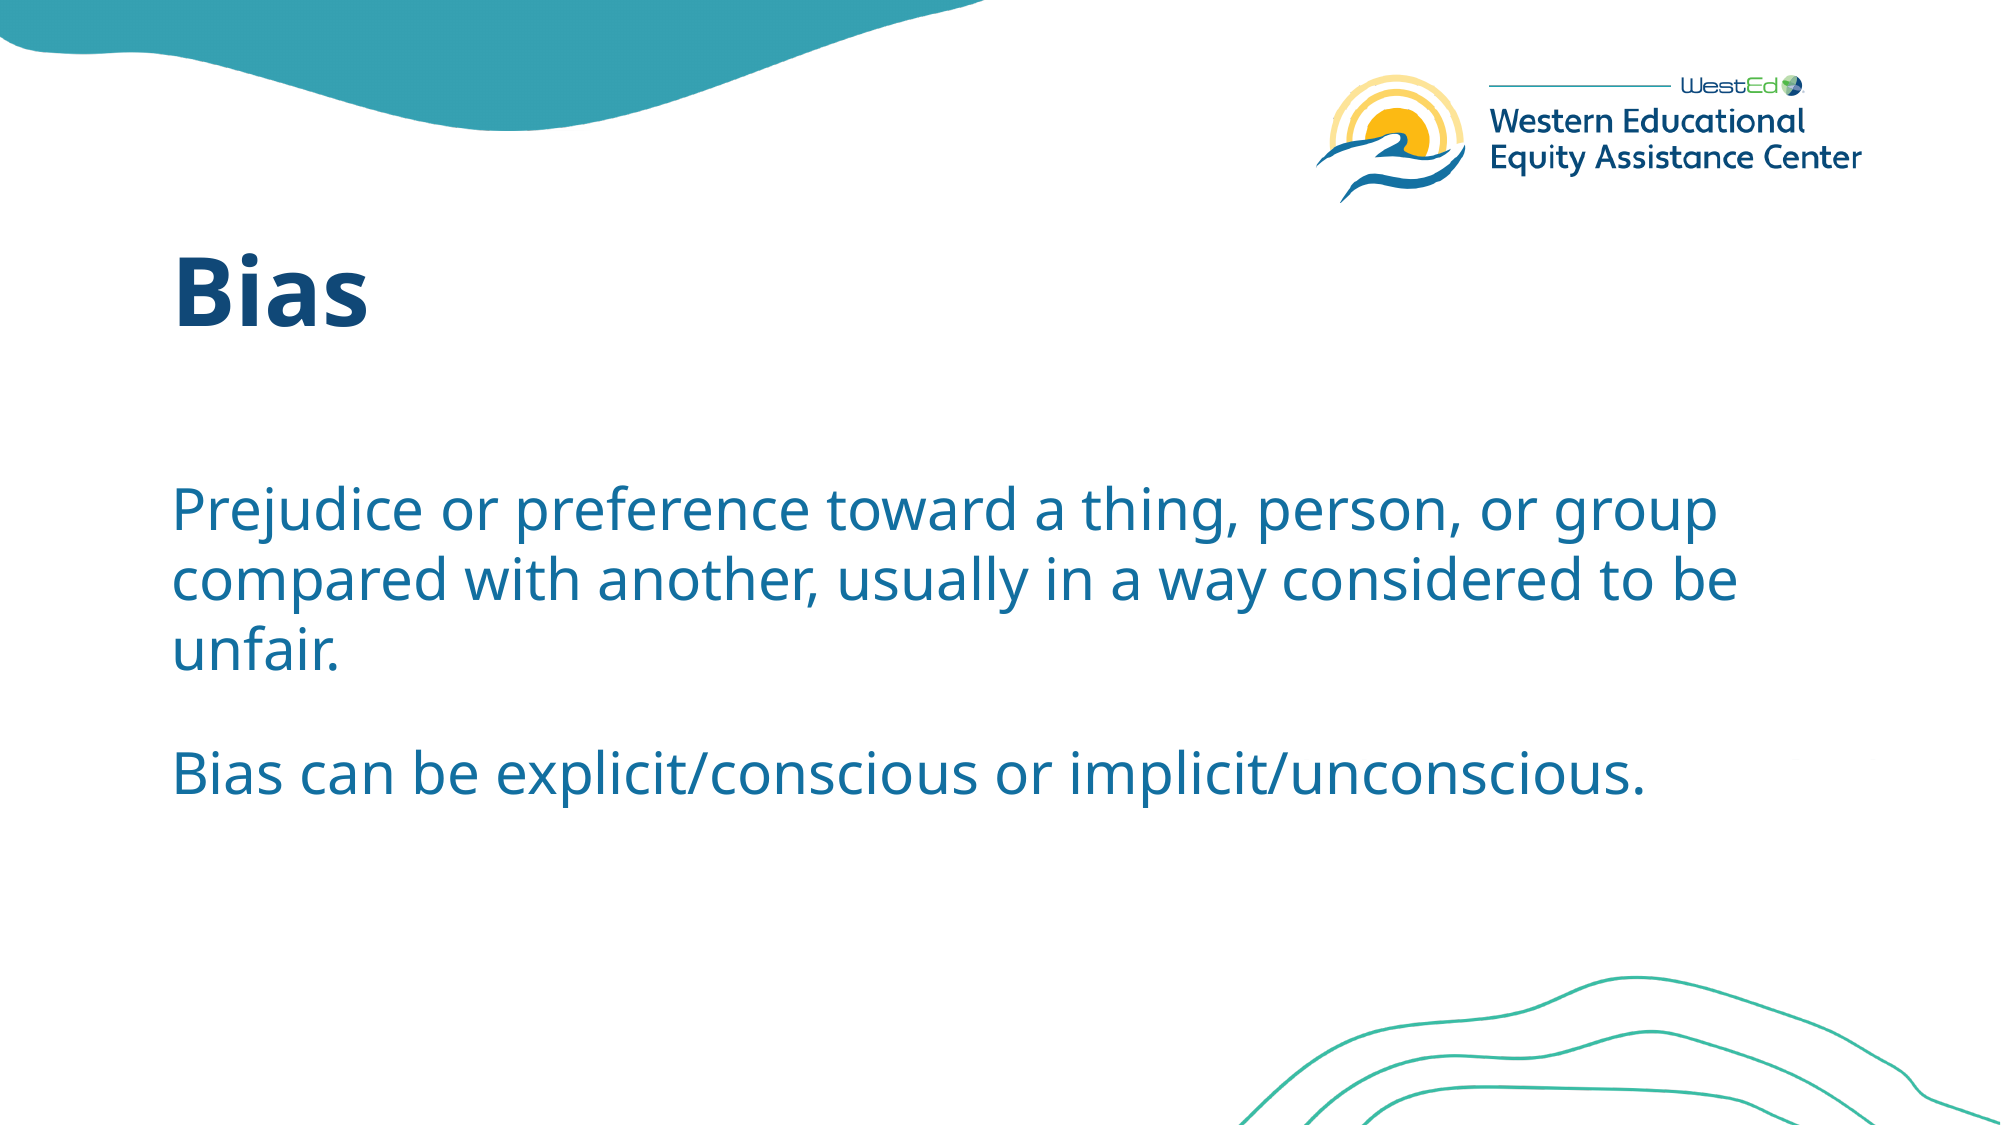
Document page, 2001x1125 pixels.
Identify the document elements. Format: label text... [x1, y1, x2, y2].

title Bias [156, 236, 1863, 444]
picture [1069, 759, 2001, 1125]
list Prejudice or preference toward a thing, person, or group compared with another, usually in a way considered to be unfair. Bias can be explicit/conscious or implicit/unconscious. [156, 464, 1863, 1043]
picture [0, 0, 1036, 131]
